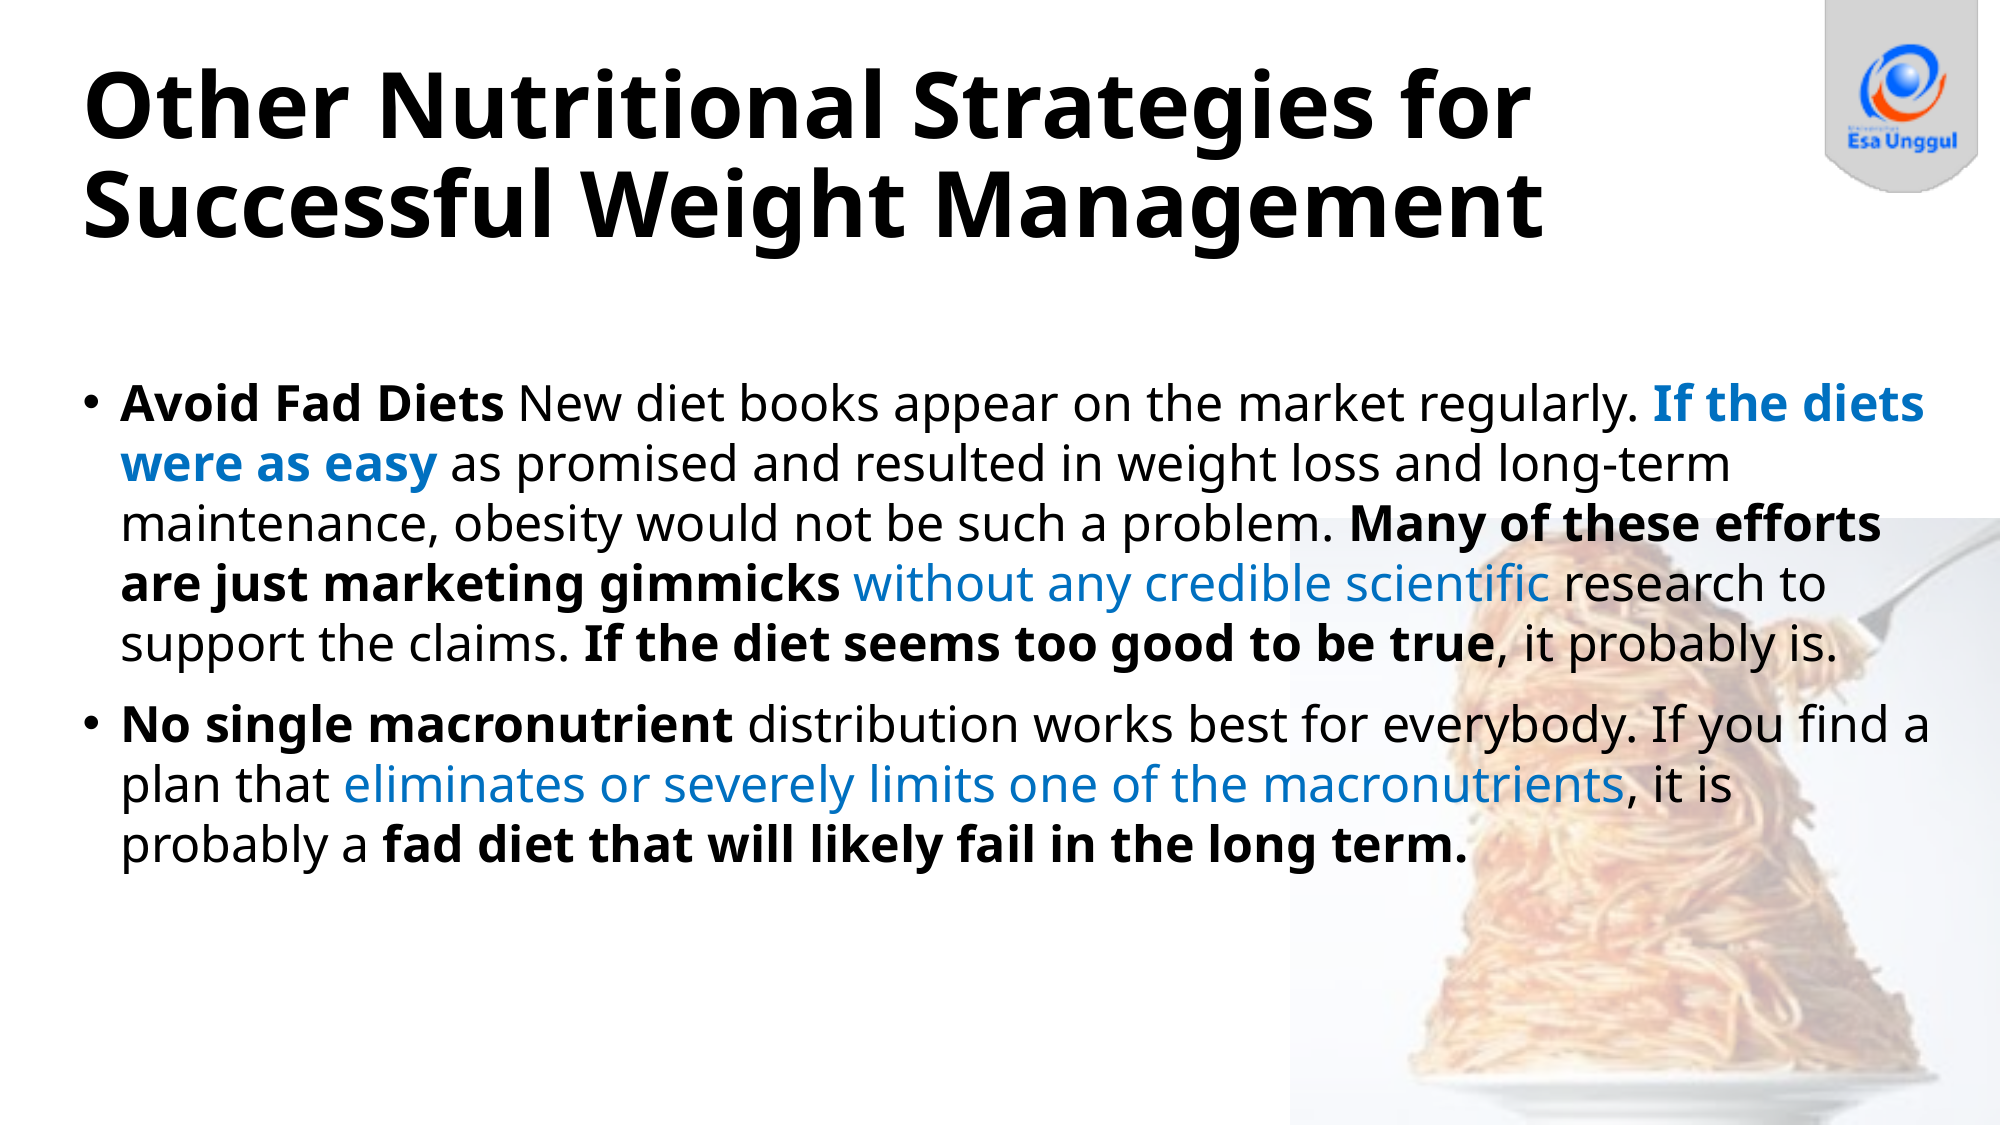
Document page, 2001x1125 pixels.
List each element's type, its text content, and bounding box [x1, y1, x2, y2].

list Avoid Fad Diets New diet books appear on the market regularly. If the diets were as easy as promised and resulted in weight loss and long-term maintenance, obesity would not be such a problem. Many of these efforts are just marketing gimmicks without any credible scientific research to support the claims. If the diet seems too good to be true, it probably is. No single macronutrient distribution works best for everybody. If you find a plan that eliminates or severely limits one of the macronutrients, it is probably a fad diet that will likely fail in the long term. [67, 363, 1949, 1007]
title Other Nutritional Strategies for Successful Weight Management [67, 49, 1806, 267]
picture [0, 0, 2001, 1125]
